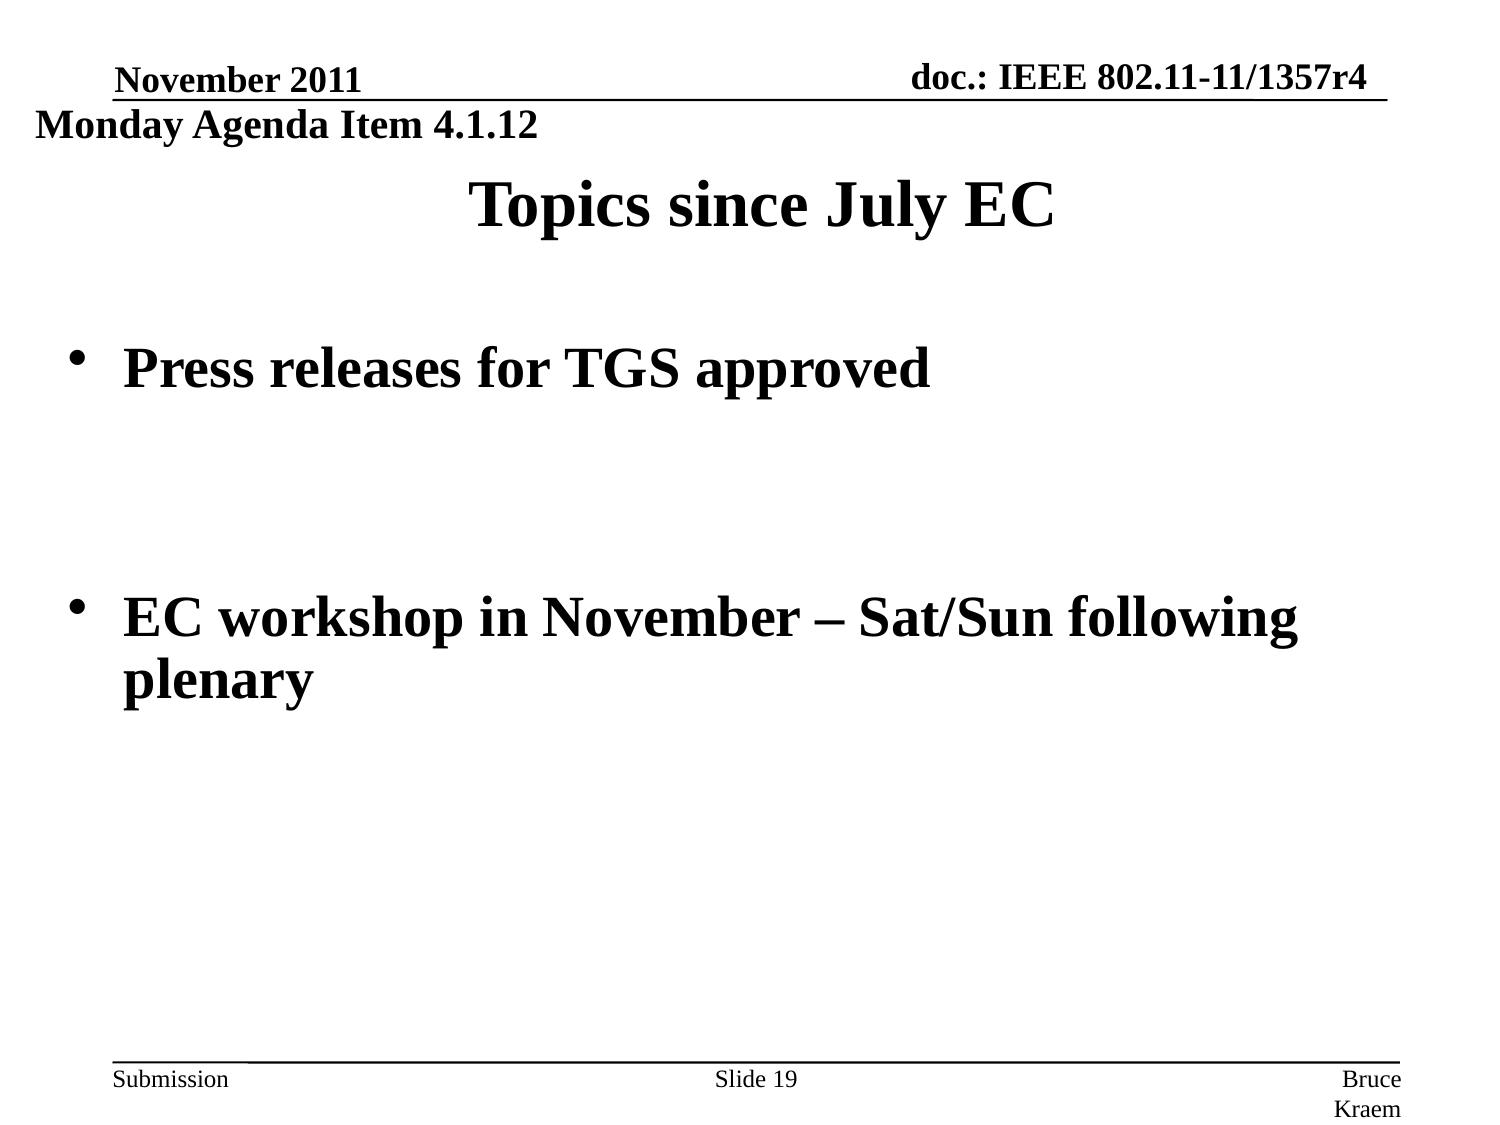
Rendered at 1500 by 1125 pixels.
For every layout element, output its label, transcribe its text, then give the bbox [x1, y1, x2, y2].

list Press releases for TGS approved EC workshop in November – Sat/Sun following plenary [52, 247, 1472, 1063]
footer Bruce Kraemer, Marvell [1325, 1063, 1402, 1093]
title Topics since July EC [74, 112, 1453, 247]
slide_number Slide 19 [714, 1063, 798, 1093]
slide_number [114, 54, 366, 89]
text_box Monday Agenda Item 4.1.12 [20, 89, 565, 155]
